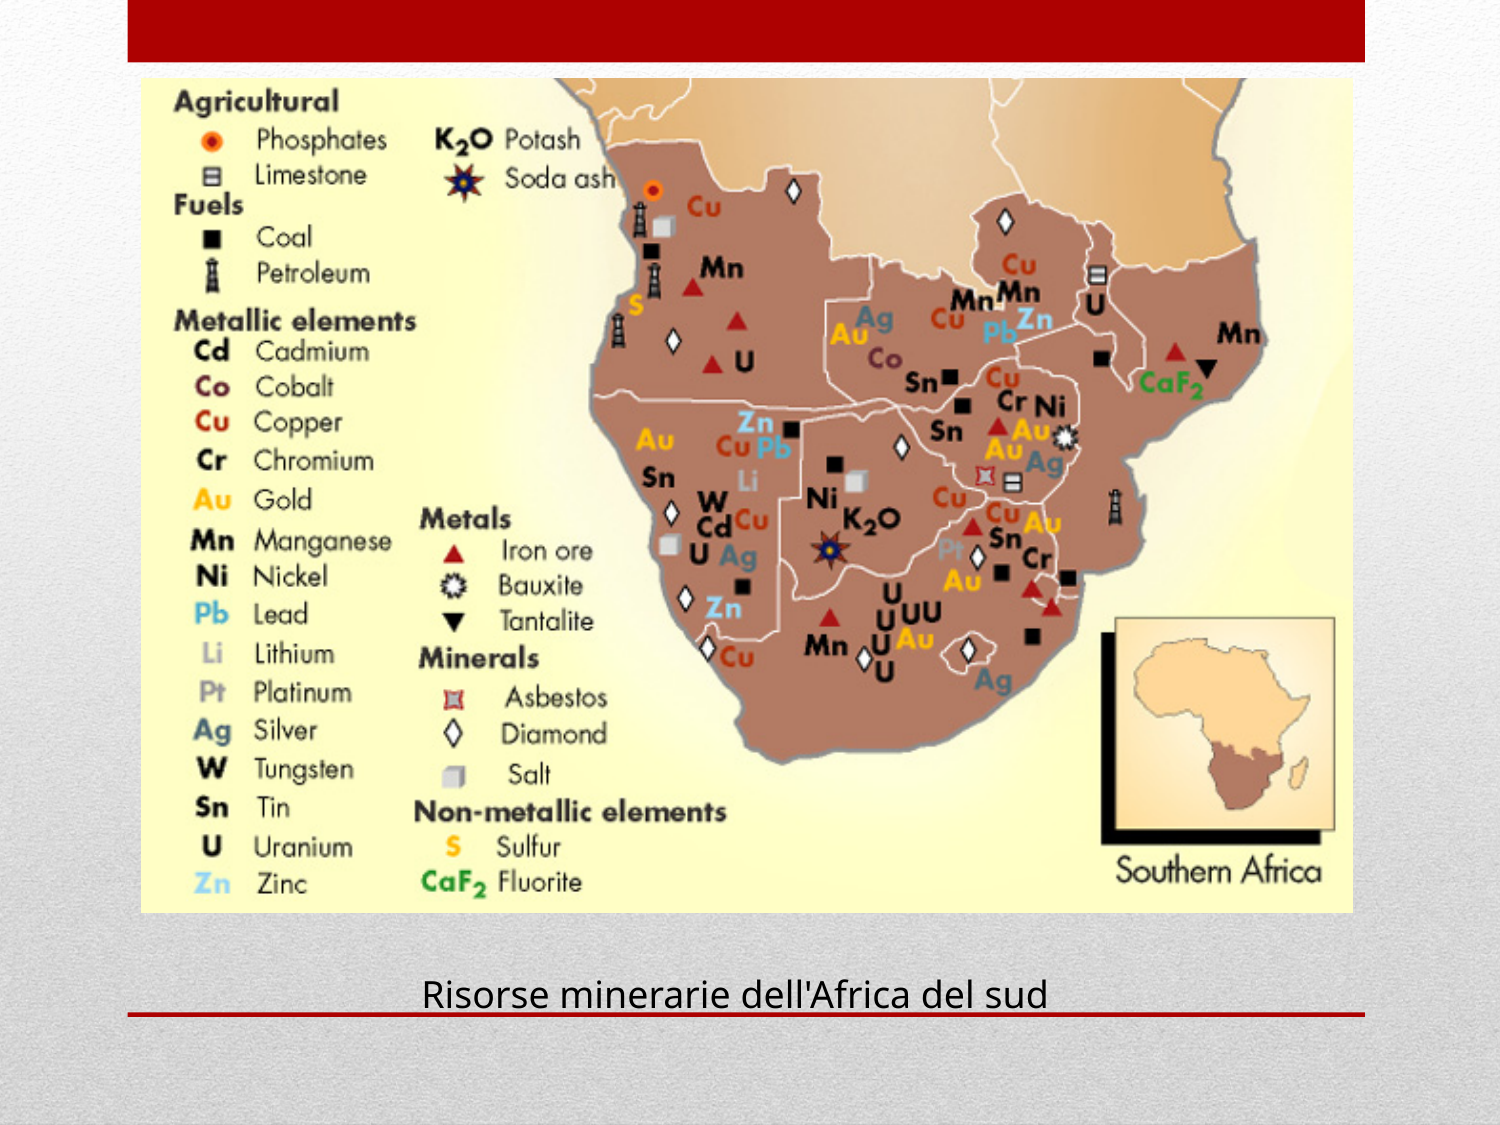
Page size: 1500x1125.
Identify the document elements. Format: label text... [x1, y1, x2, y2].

picture [140, 77, 1354, 914]
text_box Risorse minerarie dell'Africa del sud [406, 964, 1065, 1024]
